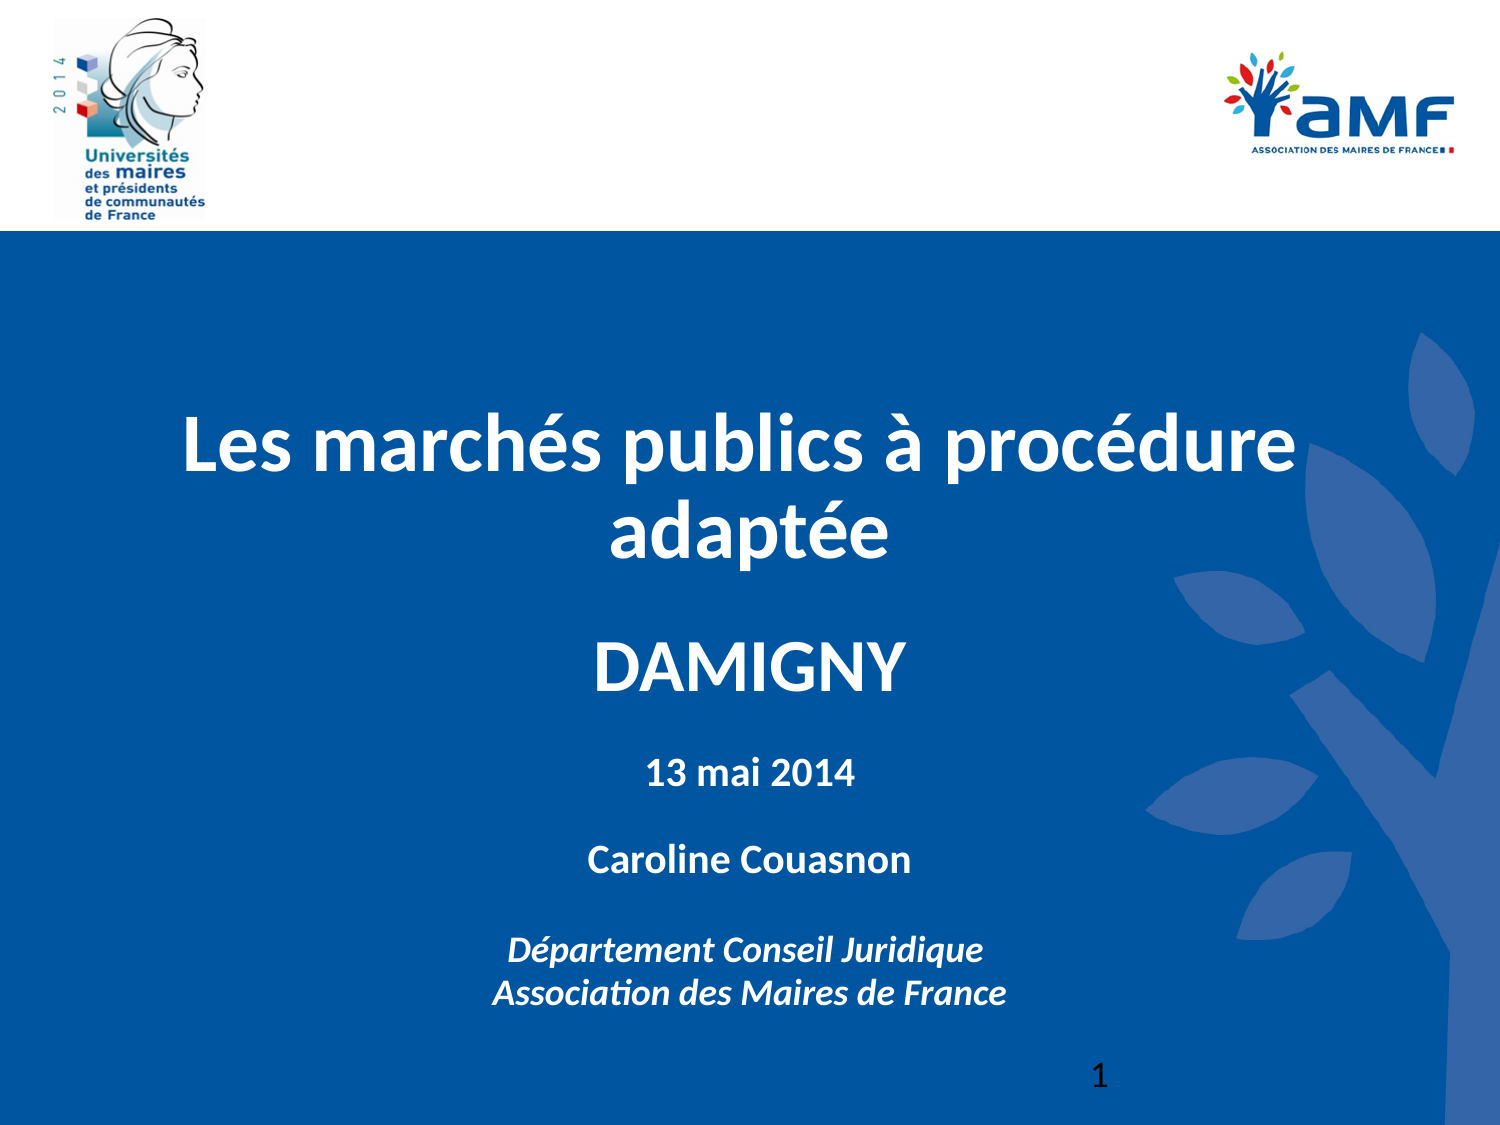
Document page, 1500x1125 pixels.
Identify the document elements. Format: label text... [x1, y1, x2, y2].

picture [0, 0, 1500, 1125]
slide_number 1 [1074, 1042, 1425, 1103]
title Les marchés publics à procédure adaptée DAMIGNY 13 mai 2014 Caroline Couasnon Département Conseil Juridique Association des Maires de France [112, 349, 1388, 591]
